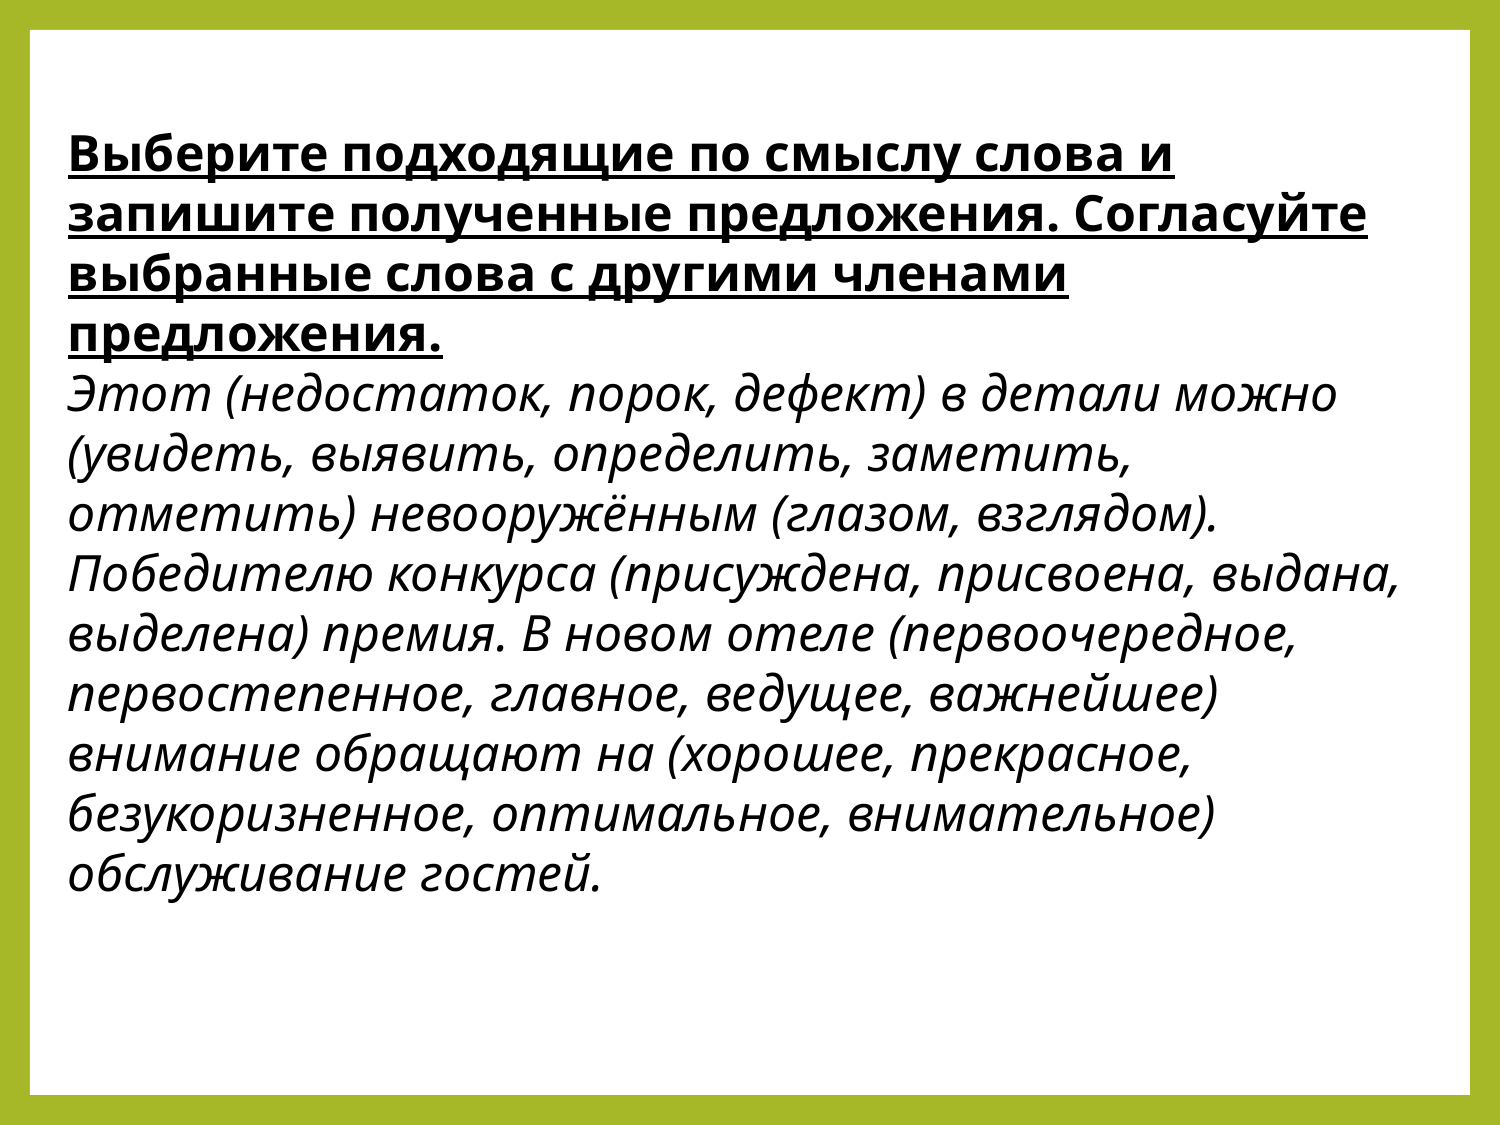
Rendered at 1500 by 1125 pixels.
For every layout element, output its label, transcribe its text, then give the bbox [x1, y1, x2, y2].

text_box Выберите подходящие по смыслу слова и запишите полученные предложения. Согласуйте выбранные слова с другими членами предложения. Этот (недостаток, порок, дефект) в детали можно (увидеть, выявить, определить, заметить, отметить) невооружённым (глазом, взглядом). Победителю конкурса (присуждена, присвоена, выдана, выделена) премия. В новом отеле (первоочередное, первостепенное, главное, ведущее, важнейшее) внимание обращают на (хорошее, прекрасное, безукоризненное, оптимальное, внимательное) обслуживание гостей. [53, 113, 1436, 909]
